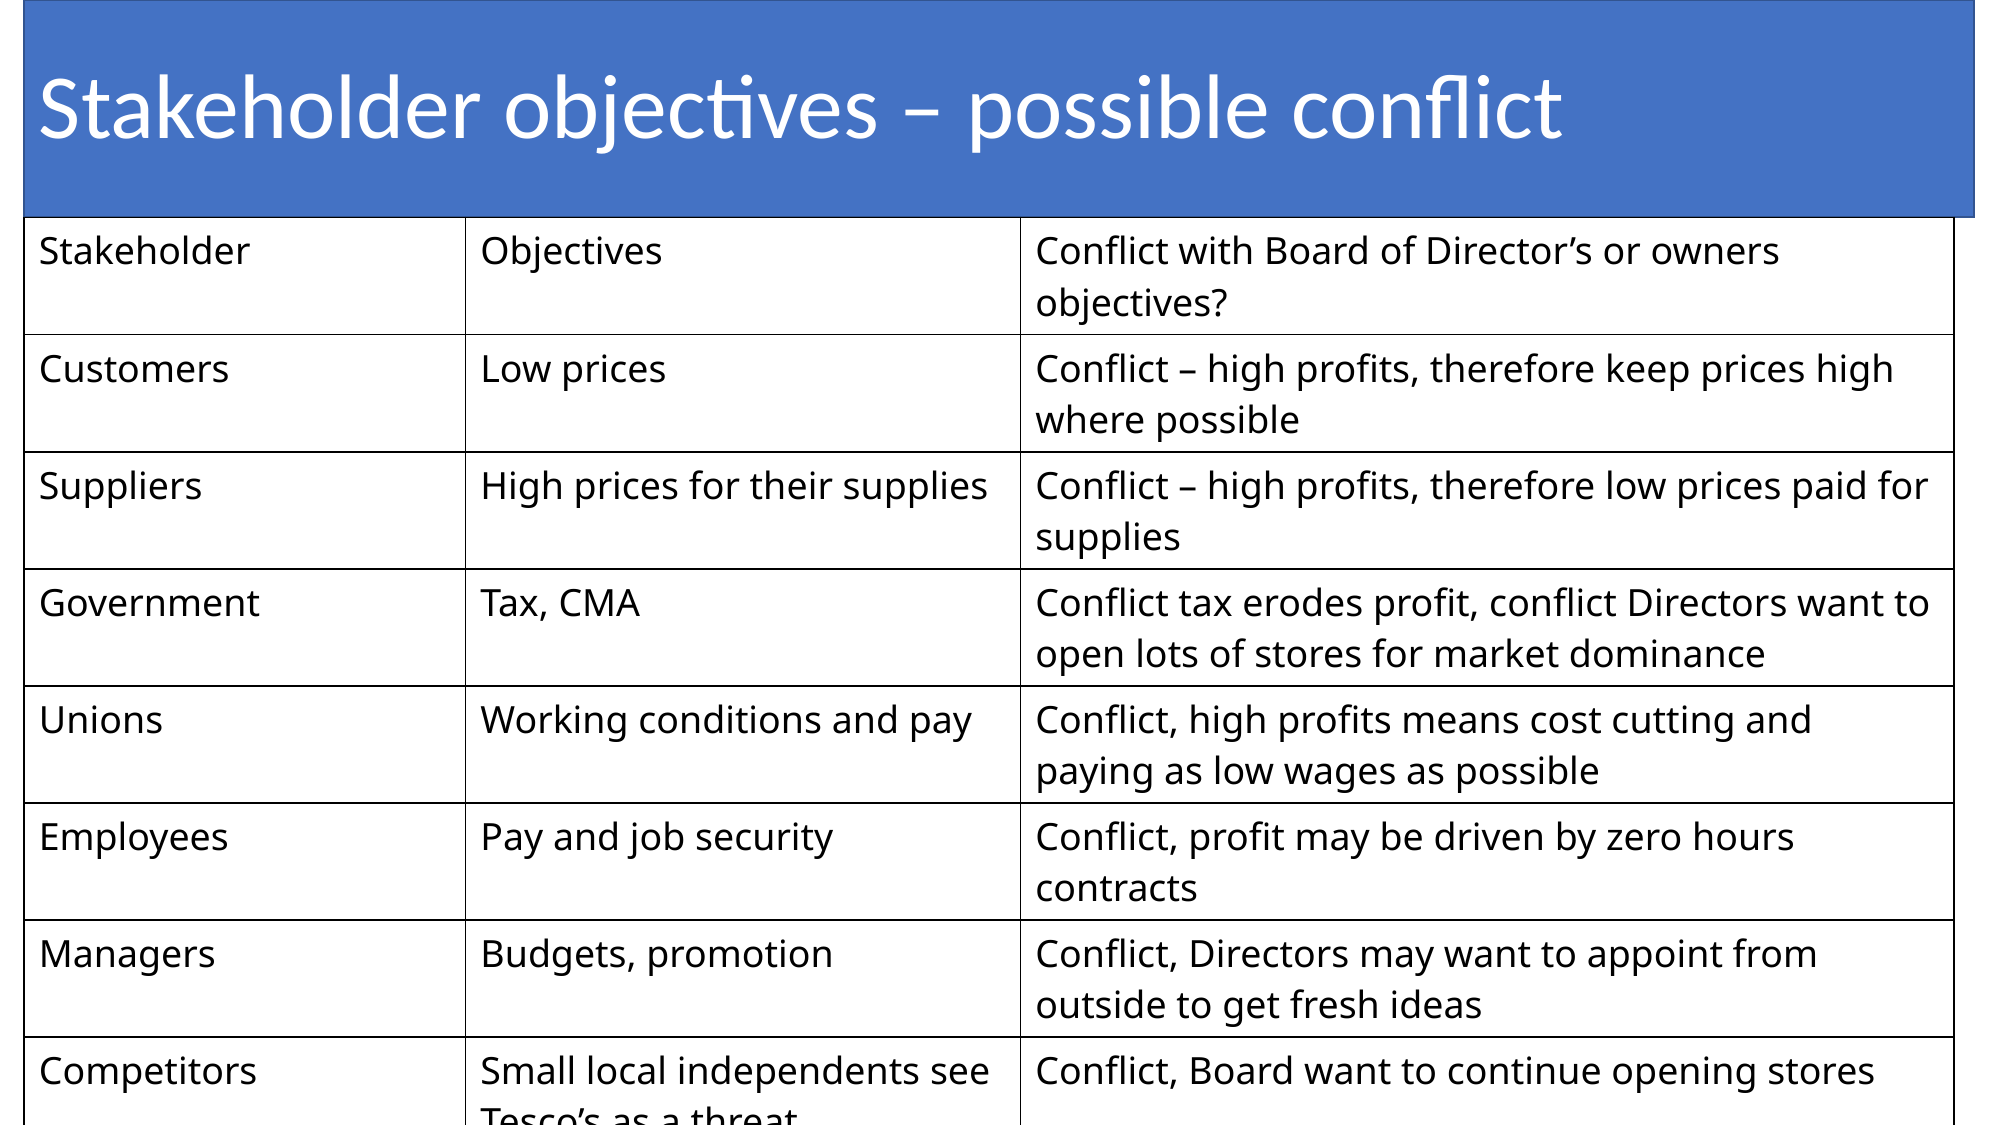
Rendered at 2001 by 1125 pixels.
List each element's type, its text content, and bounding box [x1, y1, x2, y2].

table_cell Conflict – high profits, therefore low prices paid for supplies [1021, 453, 1953, 568]
table_cell Conflict, Board want to continue opening stores [1021, 1038, 1953, 1125]
table_cell Conflict tax erodes profit, conflict Directors want to open lots of stores for market dominance [1021, 570, 1953, 685]
table_cell Government [25, 570, 465, 685]
table_cell Employees [25, 804, 465, 919]
table_cell Customers [25, 335, 465, 451]
table_cell Low prices [466, 335, 1020, 451]
table_cell Conflict, high profits means cost cutting and paying as low wages as possible [1021, 687, 1953, 802]
table_header Objectives [466, 218, 1020, 334]
table_header Stakeholder [25, 218, 465, 334]
title Stakeholder objectives – possible conflict [23, 0, 1975, 218]
table_header Conflict with Board of Director’s or owners objectives? [1021, 218, 1953, 334]
table_cell Conflict, profit may be driven by zero hours contracts [1021, 804, 1953, 919]
table_cell Small local independents see Tesco’s as a threat [466, 1038, 1020, 1125]
table_cell Working conditions and pay [466, 687, 1020, 802]
table_cell Pay and job security [466, 804, 1020, 919]
table_cell Tax, CMA [466, 570, 1020, 685]
table_cell Managers [25, 921, 465, 1036]
table_cell Suppliers [25, 453, 465, 568]
table_cell Competitors [25, 1038, 465, 1125]
table_cell Conflict, Directors may want to appoint from outside to get fresh ideas [1021, 921, 1953, 1036]
table_cell Budgets, promotion [466, 921, 1020, 1036]
table_cell Conflict – high profits, therefore keep prices high where possible [1021, 335, 1953, 451]
table_cell Unions [25, 687, 465, 802]
table_cell High prices for their supplies [466, 453, 1020, 568]
